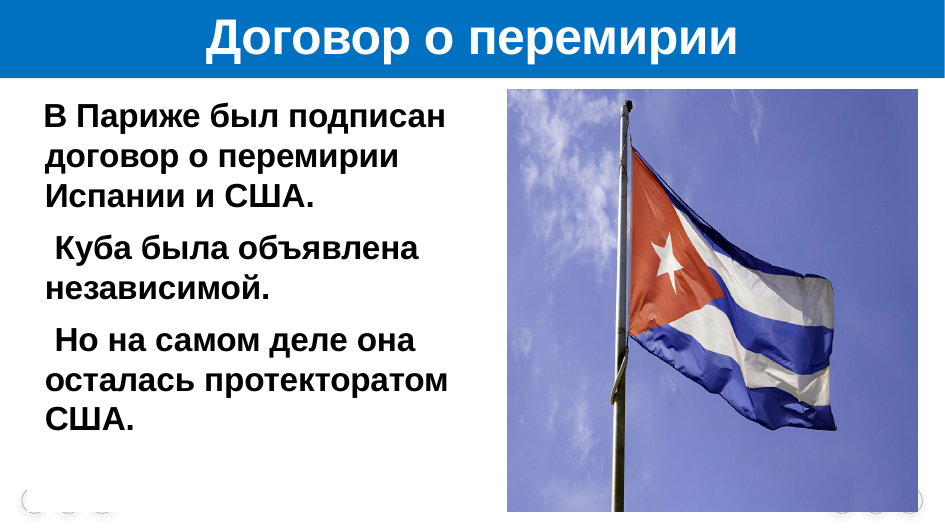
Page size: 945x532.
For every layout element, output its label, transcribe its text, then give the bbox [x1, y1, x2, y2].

picture [507, 89, 918, 513]
list В Париже был подписан договор о перемирии Испании и США. Куба была объявлена независимой. Но на самом деле она осталась протекторатом США. [27, 94, 496, 512]
title Договор о перемирии [0, 0, 945, 79]
